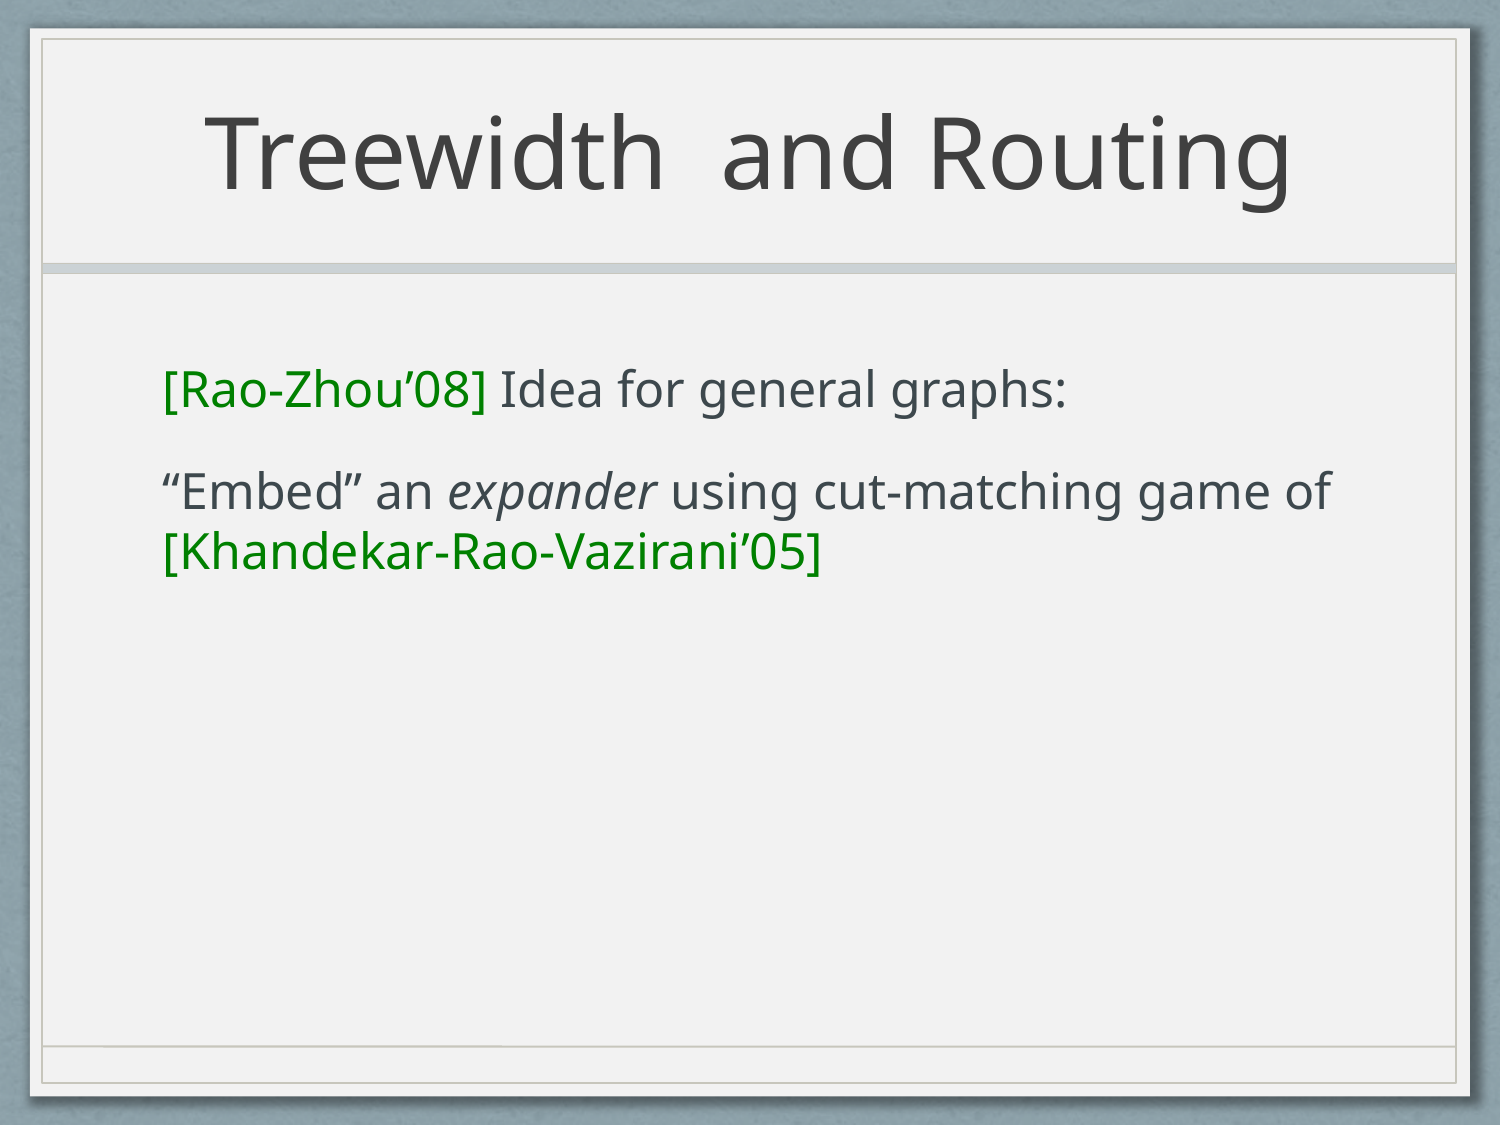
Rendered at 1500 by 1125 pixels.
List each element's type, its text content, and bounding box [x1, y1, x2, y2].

list [Rao-Zhou’08] Idea for general graphs: “Embed” an expander using cut-matching game of [Khandekar-Rao-Vazirani’05] [147, 350, 1353, 995]
title Treewidth and Routing [147, 40, 1353, 260]
